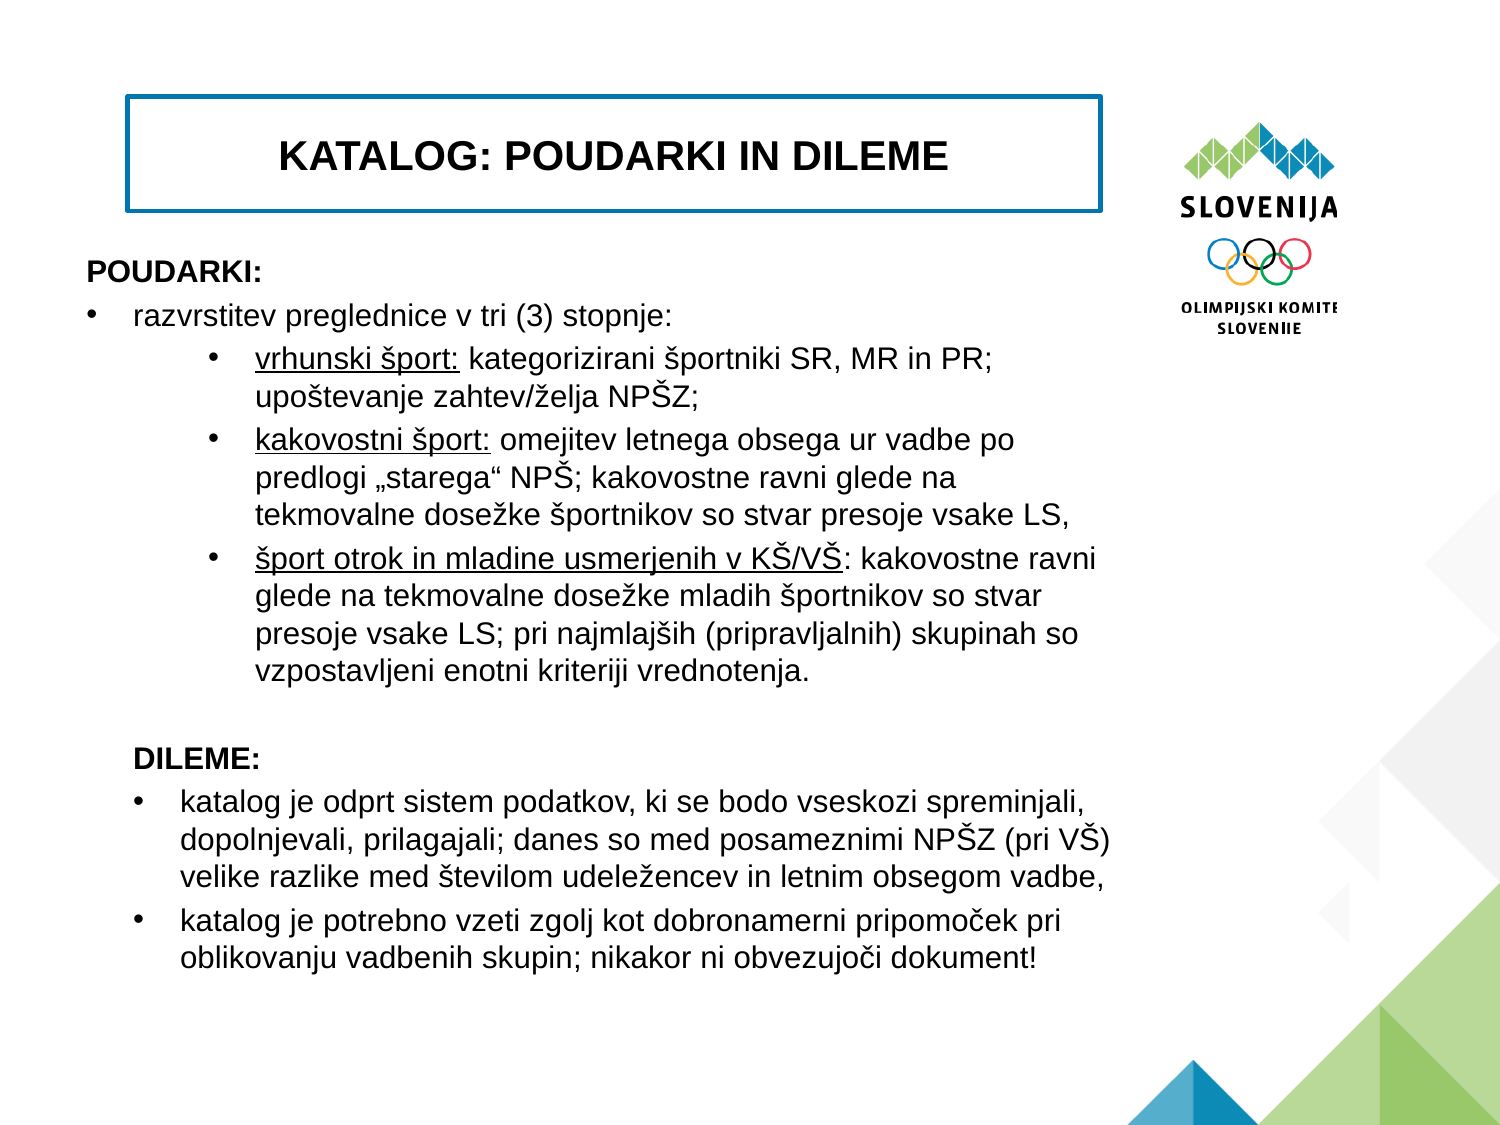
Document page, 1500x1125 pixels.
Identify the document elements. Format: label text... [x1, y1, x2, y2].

title KATALOG: POUDARKI IN DILEME [125, 94, 1103, 213]
picture [0, 0, 1500, 1125]
list POUDARKI: razvrstitev preglednice v tri (3) stopnje: vrhunski šport: kategorizirani športniki SR, MR in PR; upoštevanje zahtev/želja NPŠZ; kakovostni šport: omejitev letnega obsega ur vadbe po predlogi „starega“ NPŠ; kakovostne ravni glede na tekmovalne dosežke športnikov so stvar presoje vsake LS, šport otrok in mladine usmerjenih v KŠ/VŠ: kakovostne ravni glede na tekmovalne dosežke mladih športnikov so stvar presoje vsake LS; pri najmlajših (pripravljalnih) skupinah so vzpostavljeni enotni kriteriji vrednotenja. DILEME: katalog je odprt sistem podatkov, ki se bodo vseskozi spreminjali, dopolnjevali, prilagajali; danes so med posameznimi NPŠZ (pri VŠ) velike razlike med številom udeležencev in letnim obsegom vadbe, katalog je potrebno vzeti zgolj kot dobronamerni pripomoček pri oblikovanju vadbenih skupin; nikakor ni obvezujoči dokument! [71, 243, 1141, 1093]
